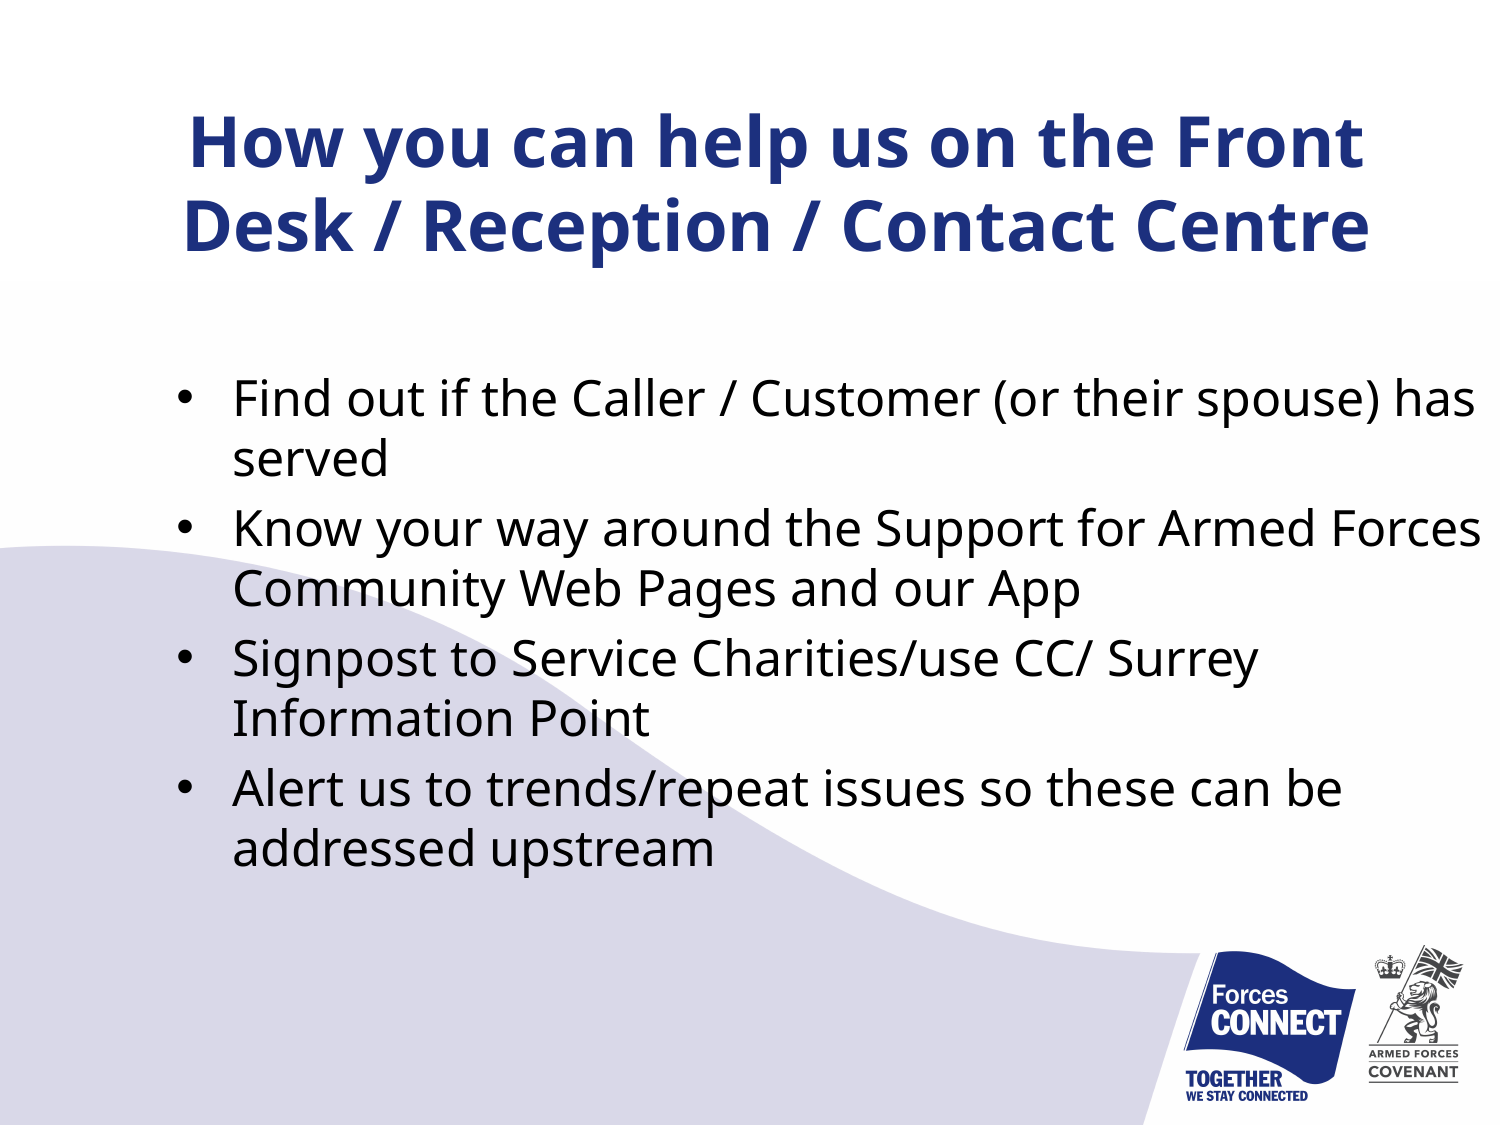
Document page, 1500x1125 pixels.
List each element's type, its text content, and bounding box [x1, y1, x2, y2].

title How you can help us on the Front Desk / Reception / Contact Centre [53, 87, 1500, 275]
list Find out if the Caller / Customer (or their spouse) has served Know your way around the Support for Armed Forces Community Web Pages and our App Signpost to Service Charities/use CC/ Surrey Information Point Alert us to trends/repeat issues so these can be addressed upstream [161, 359, 1500, 966]
picture [0, 281, 1500, 1125]
